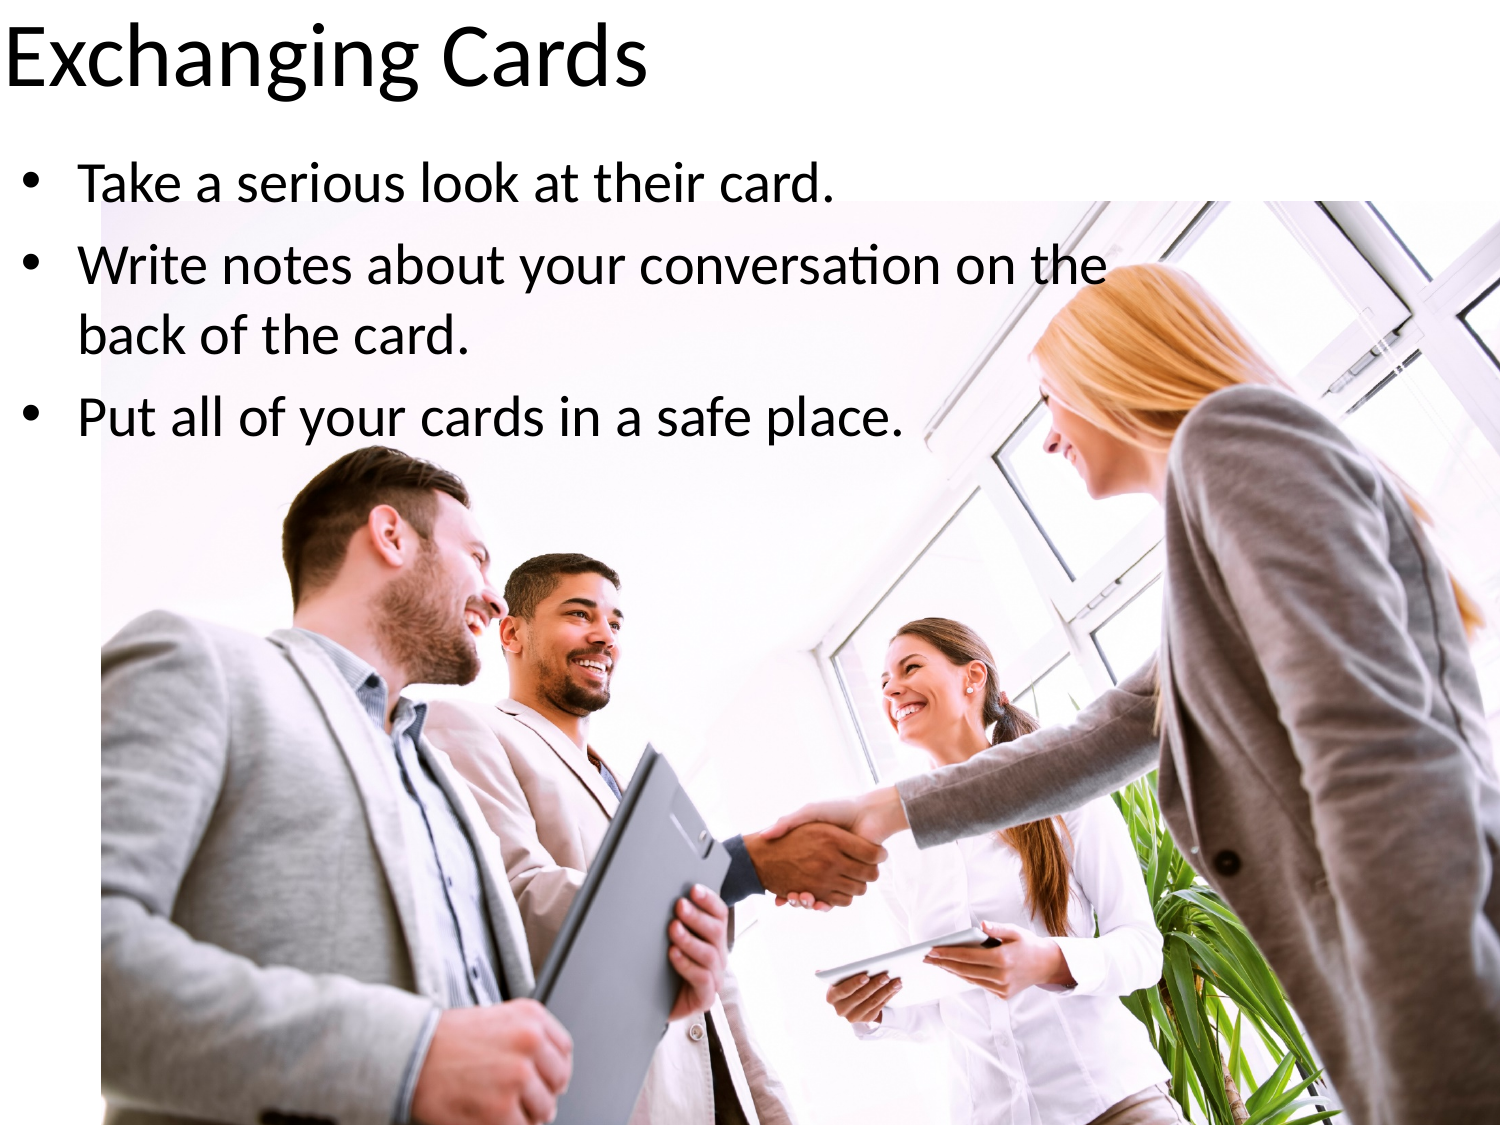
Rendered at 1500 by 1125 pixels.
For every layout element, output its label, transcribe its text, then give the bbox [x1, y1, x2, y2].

picture [101, 200, 1500, 1125]
list Take a serious look at their card. Write notes about your conversation on the back of the card. Put all of your cards in a safe place. [5, 137, 1152, 880]
title Exchanging Cards [0, 0, 1339, 144]
